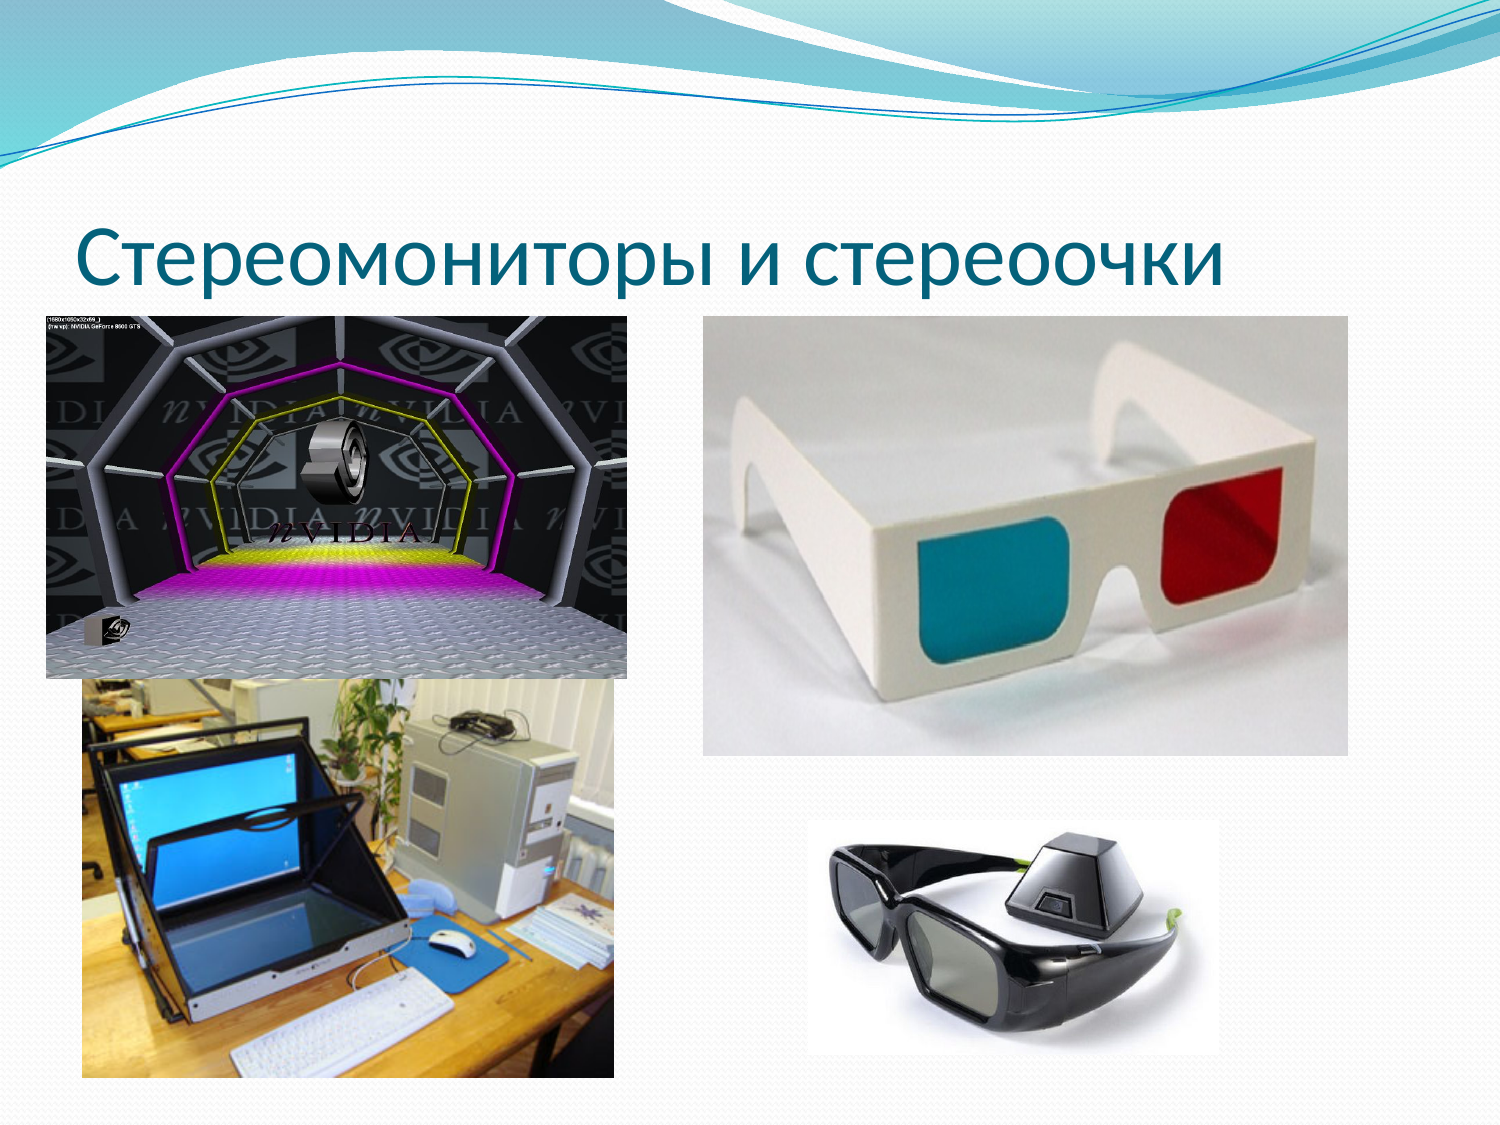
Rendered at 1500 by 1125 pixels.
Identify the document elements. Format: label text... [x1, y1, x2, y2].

picture [702, 316, 1348, 756]
picture [81, 679, 614, 1079]
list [46, 316, 627, 679]
title Стереомониторы и стереоочки [75, 115, 1425, 303]
picture [808, 820, 1219, 1055]
